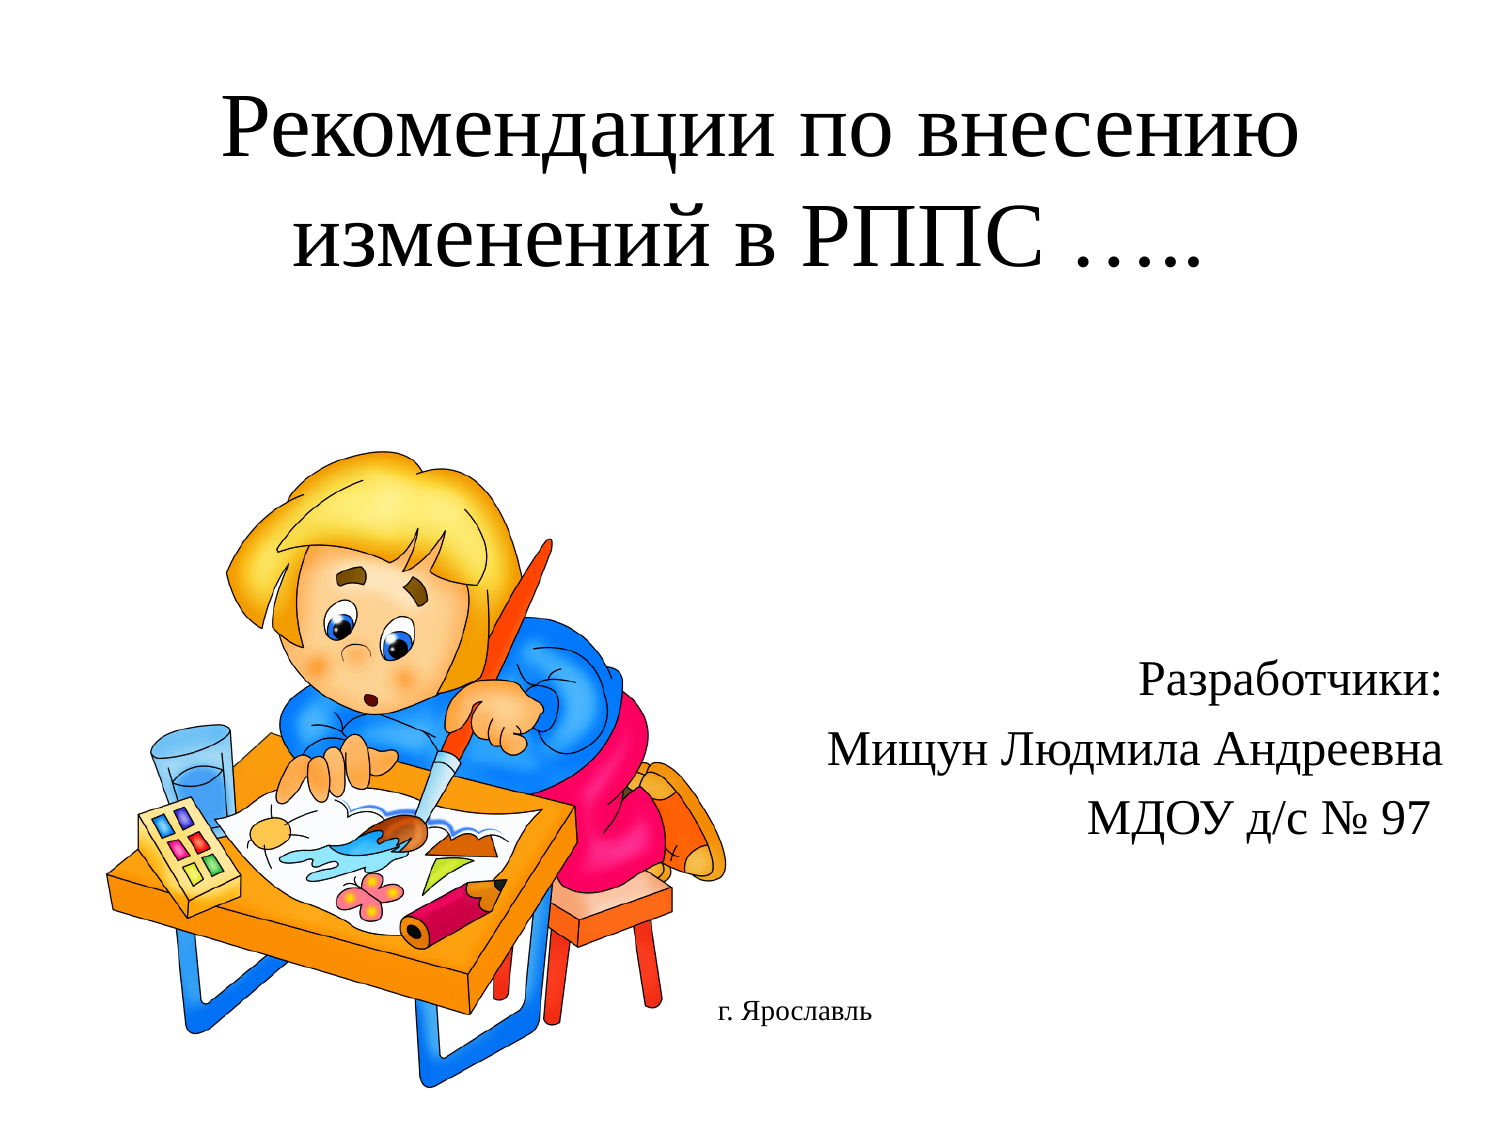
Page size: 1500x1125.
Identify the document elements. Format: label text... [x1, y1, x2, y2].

subtitle Разработчики: Мищун Людмила Андреевна МДОУ д/с № 97 г. Ярославль [740, 637, 1459, 926]
picture [100, 444, 730, 1094]
title Рекомендации по внесению изменений в РППС ….. [123, 54, 1400, 296]
